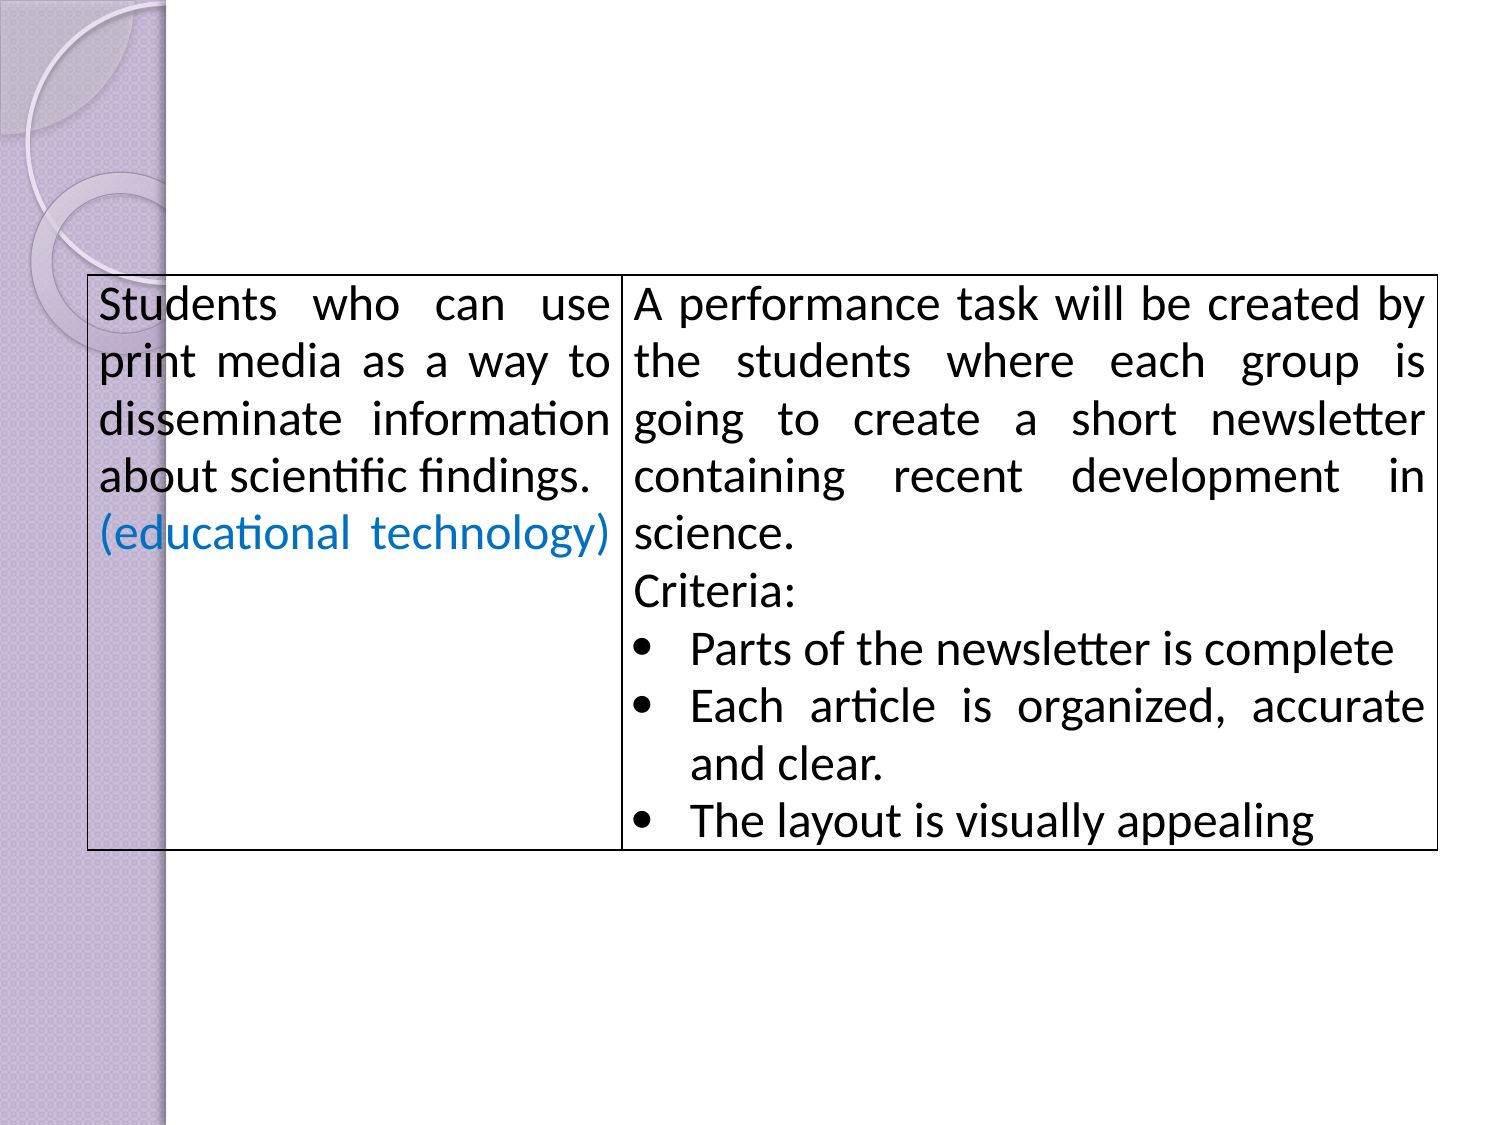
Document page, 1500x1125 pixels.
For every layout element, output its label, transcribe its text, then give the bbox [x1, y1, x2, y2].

table_header A performance task will be created by the students where each group is going to create a short newsletter containing recent development in science. Criteria: Parts of the newsletter is complete Each article is organized, accurate and clear. The layout is visually appealing [623, 276, 1437, 849]
table_header Students who can use print media as a way to disseminate information about scientific findings. (educational technology) [88, 276, 621, 849]
